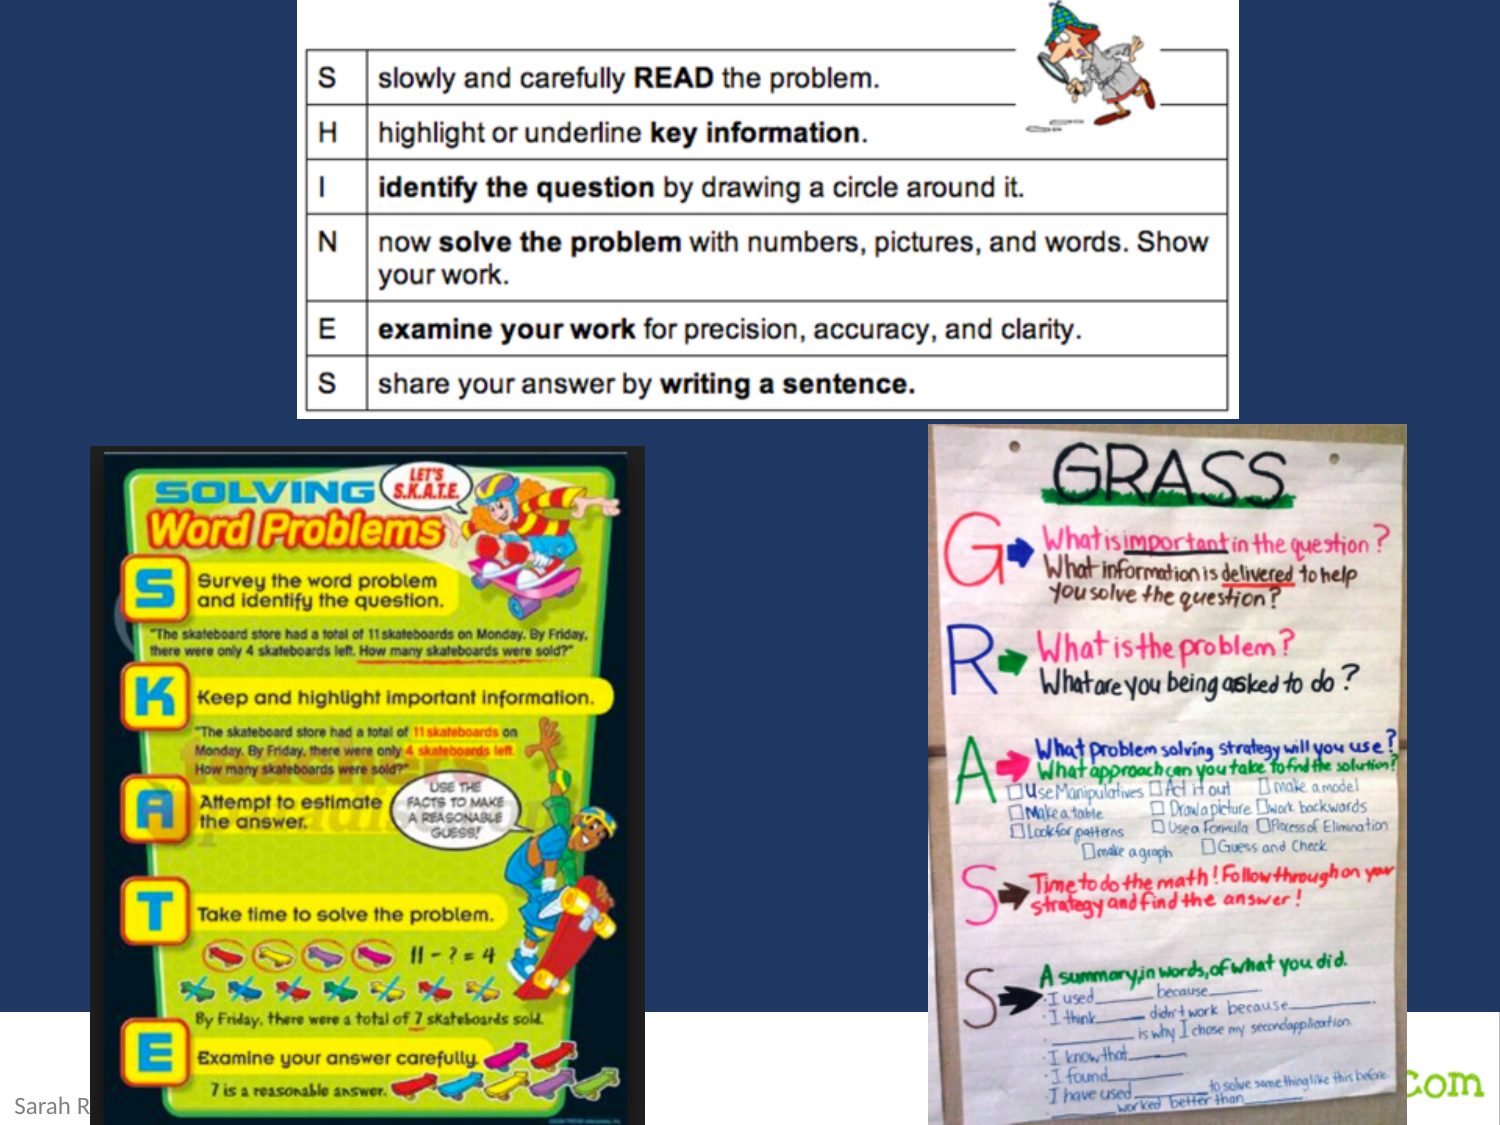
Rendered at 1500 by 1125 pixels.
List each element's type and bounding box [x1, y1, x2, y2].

picture [90, 446, 645, 1125]
picture [297, 0, 1239, 419]
picture [928, 424, 1499, 1125]
